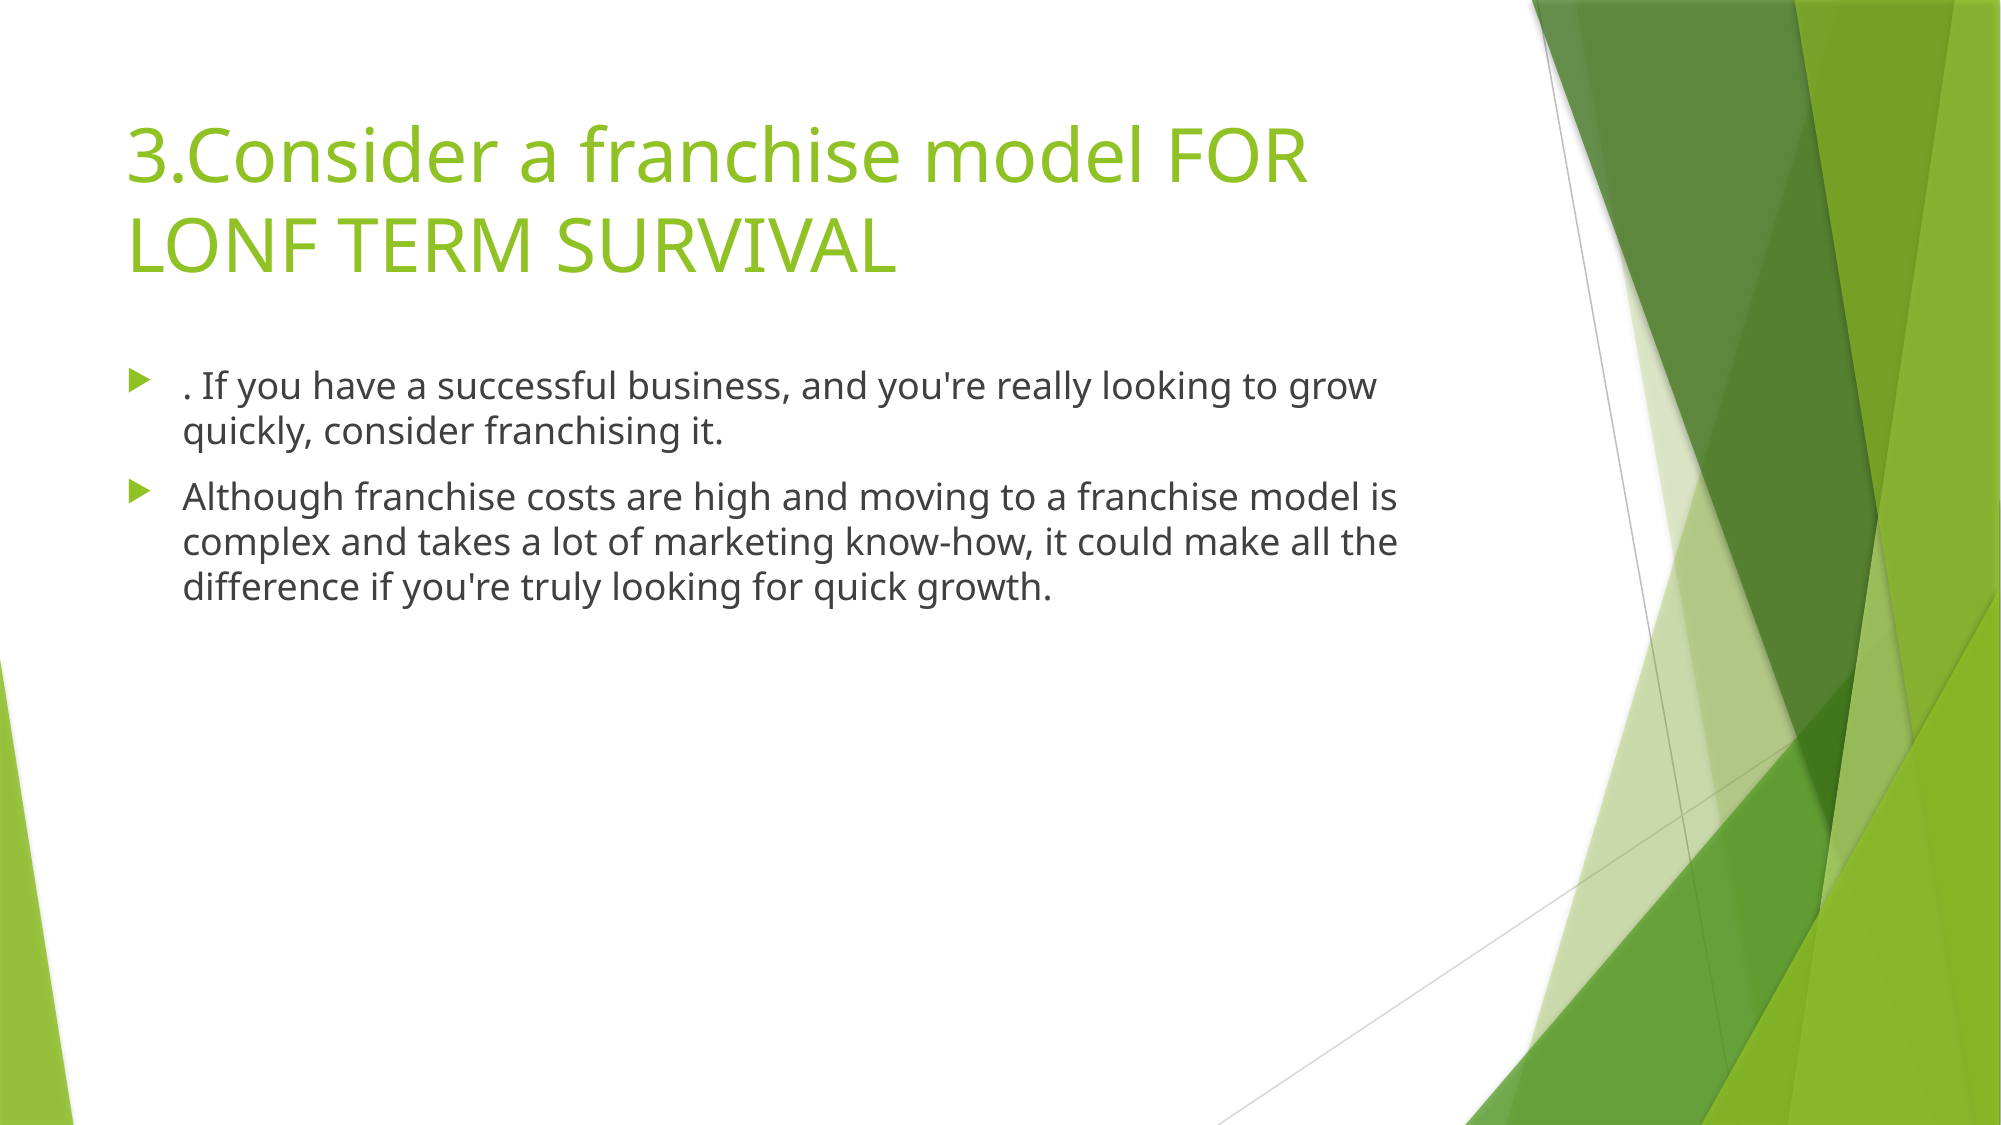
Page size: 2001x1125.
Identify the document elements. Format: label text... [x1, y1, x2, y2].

list . If you have a successful business, and you're really looking to grow quickly, consider franchising it. Although franchise costs are high and moving to a franchise model is complex and takes a lot of marketing know-how, it could make all the difference if you're truly looking for quick growth. [111, 354, 1522, 992]
title 3.Consider a franchise model FOR LONF TERM SURVIVAL [111, 99, 1522, 317]
